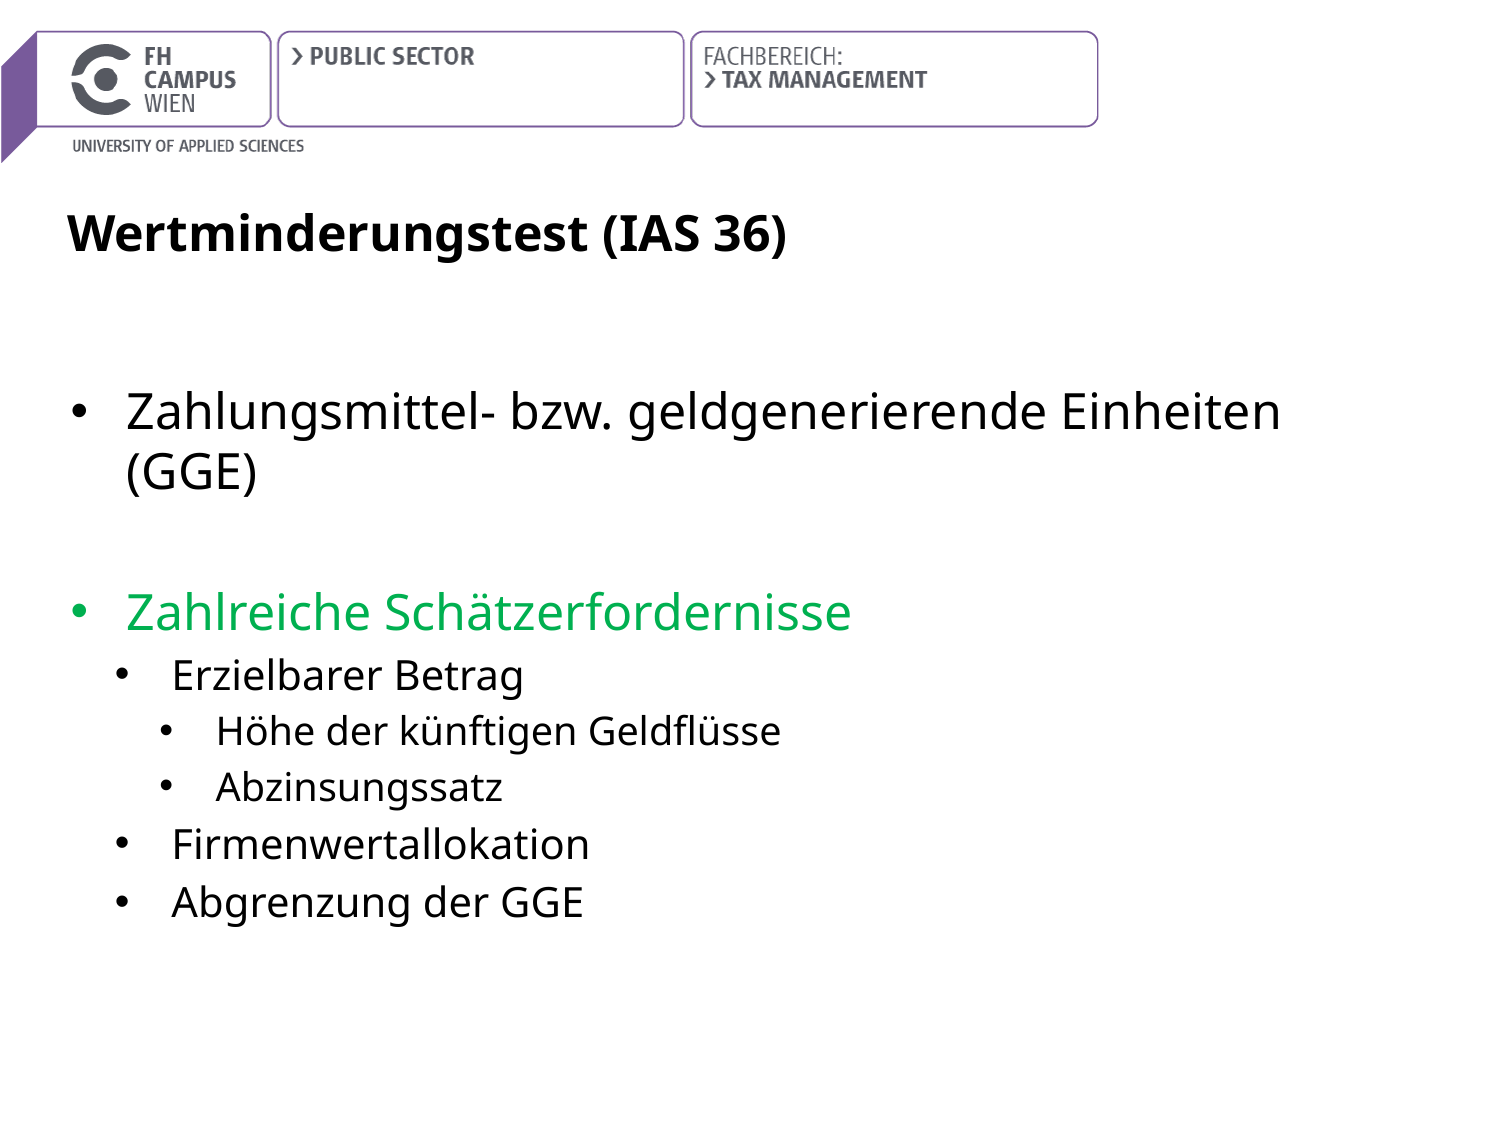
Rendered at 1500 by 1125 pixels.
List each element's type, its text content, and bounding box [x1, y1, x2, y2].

list Zahlungsmittel- bzw. geldgenerierende Einheiten (GGE) Zahlreiche Schätzerfordernisse Erzielbarer Betrag Höhe der künftigen Geldflüsse Abzinsungssatz Firmenwertallokation Abgrenzung der GGE [70, 302, 1430, 1024]
picture [0, 30, 1099, 164]
title Wertminderungstest (IAS 36) [67, 184, 1430, 279]
